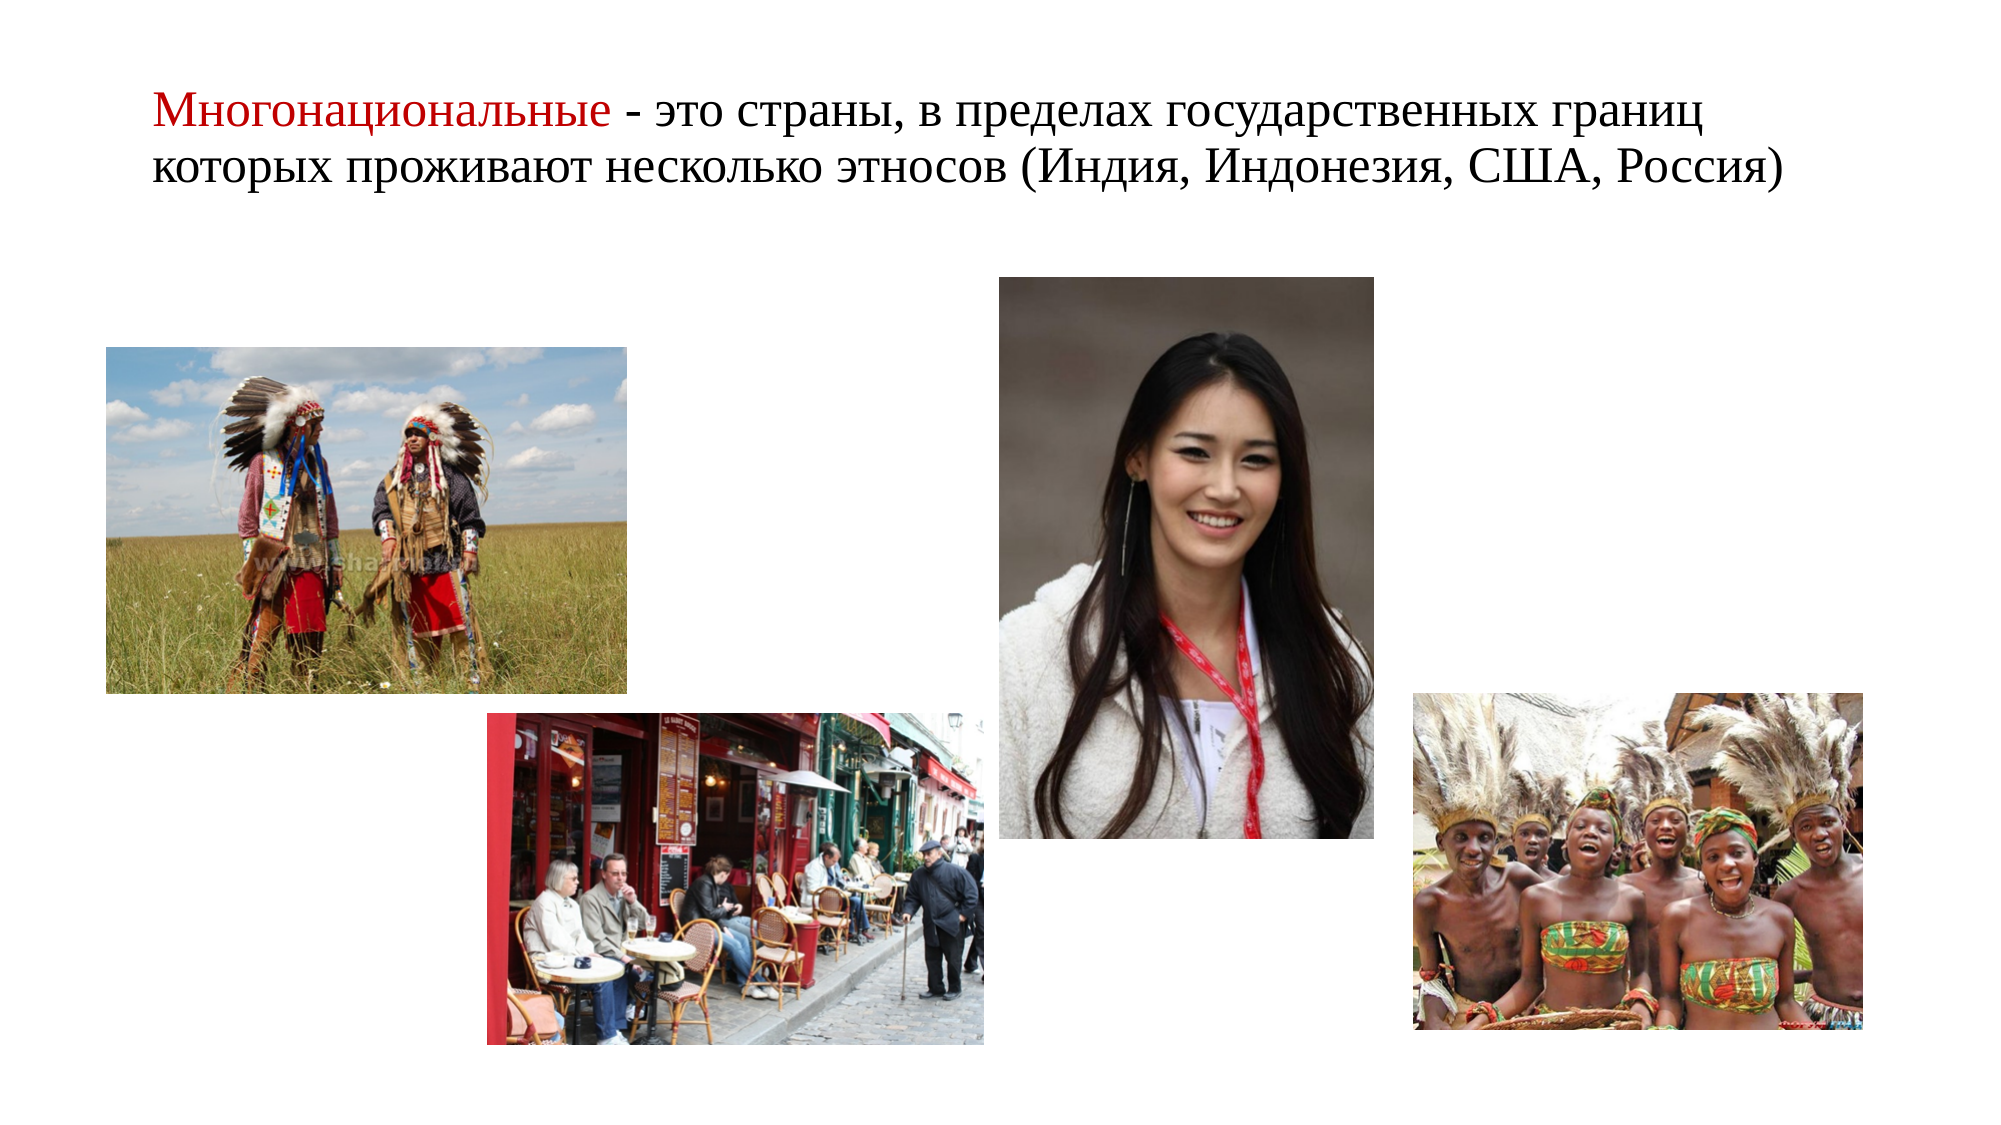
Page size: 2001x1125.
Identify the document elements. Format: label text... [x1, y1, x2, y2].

picture [106, 347, 627, 694]
picture [1413, 693, 1863, 1030]
picture [999, 277, 1374, 839]
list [487, 713, 984, 1045]
title Многонациональные - это страны, в пределах государственных границ которых проживают несколько этносов (Индия, Индонезия, США, Россия) [137, 59, 1863, 278]
